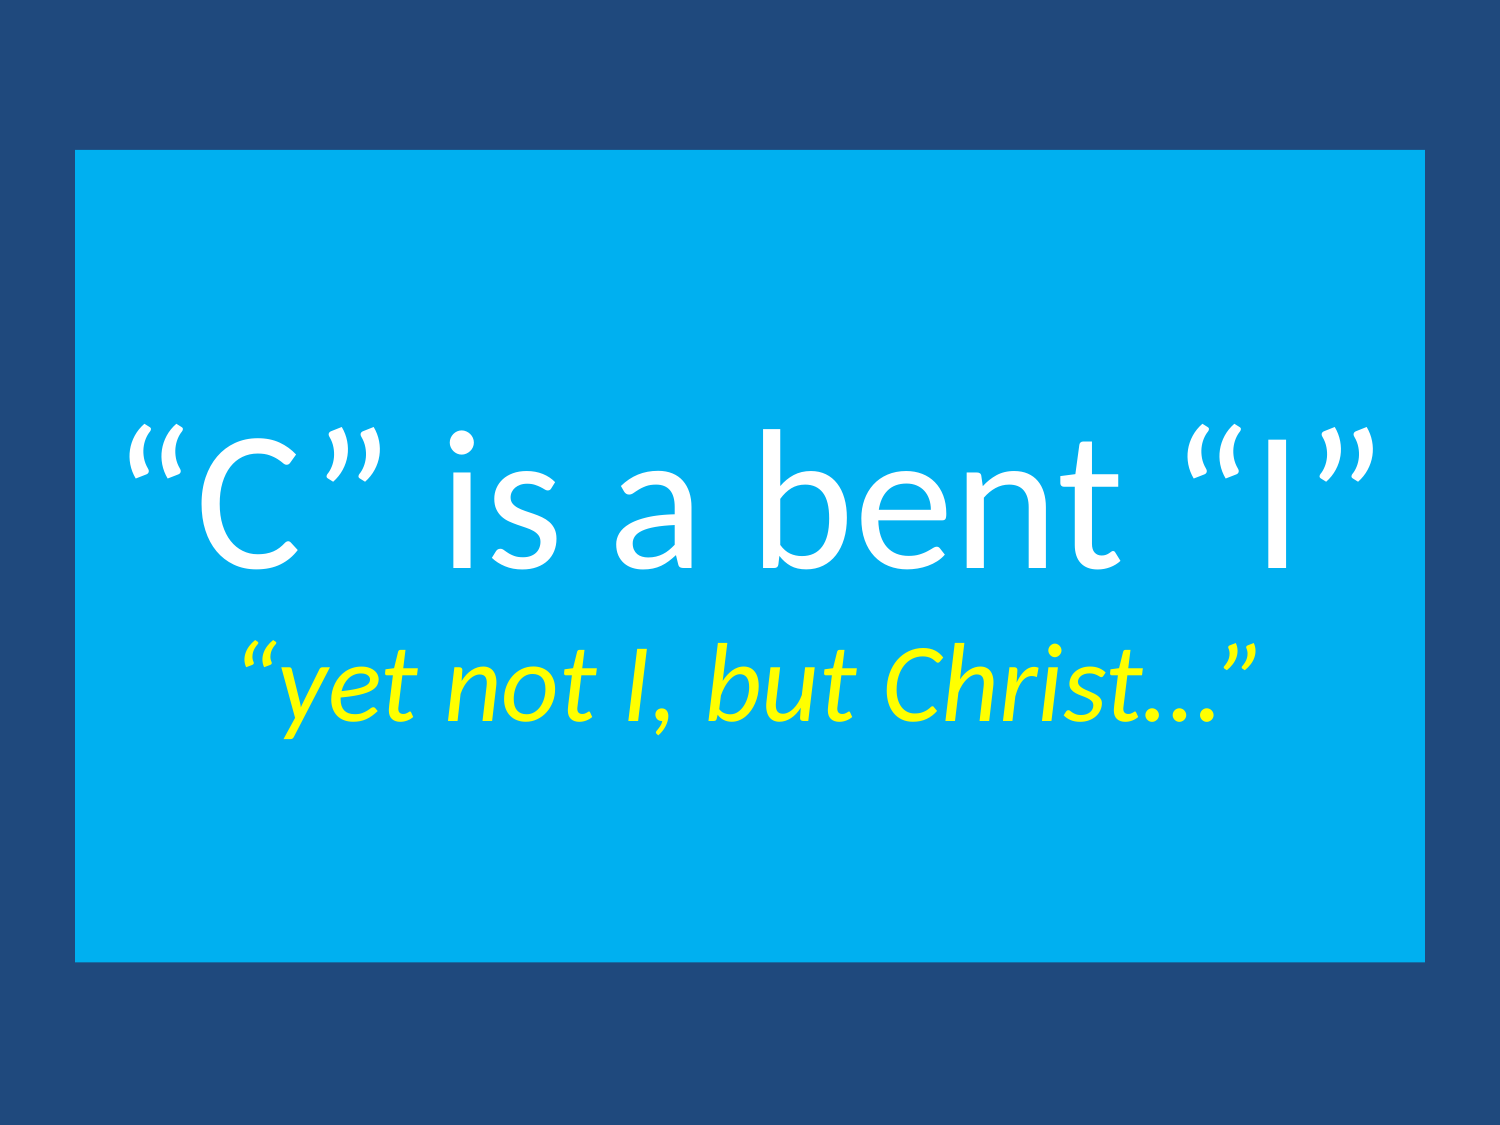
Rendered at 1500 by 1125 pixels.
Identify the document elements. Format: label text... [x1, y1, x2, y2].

title “C” is a bent “I” “yet not I, but Christ…” [75, 149, 1425, 963]
